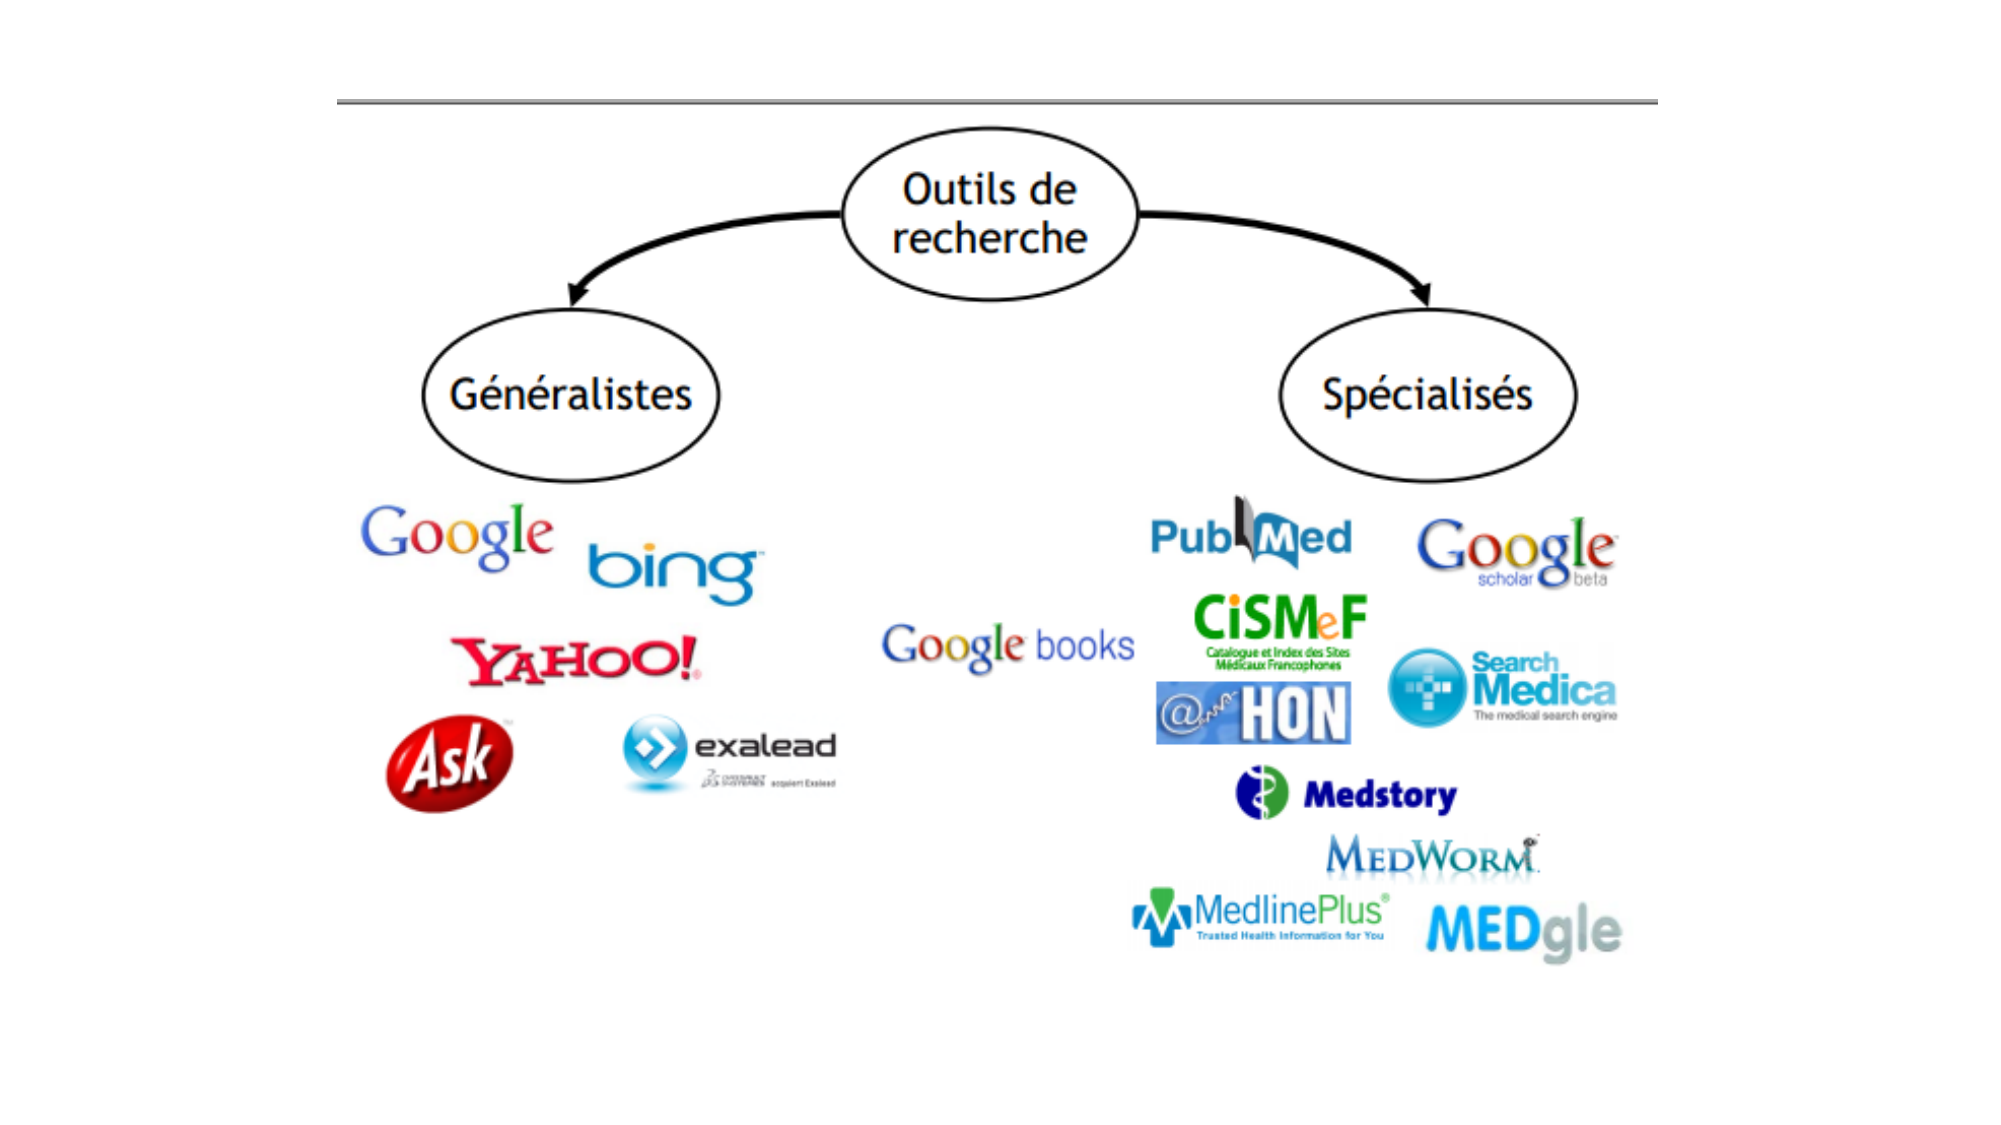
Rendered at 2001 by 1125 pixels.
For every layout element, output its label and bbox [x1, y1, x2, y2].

picture [337, 99, 1658, 1003]
